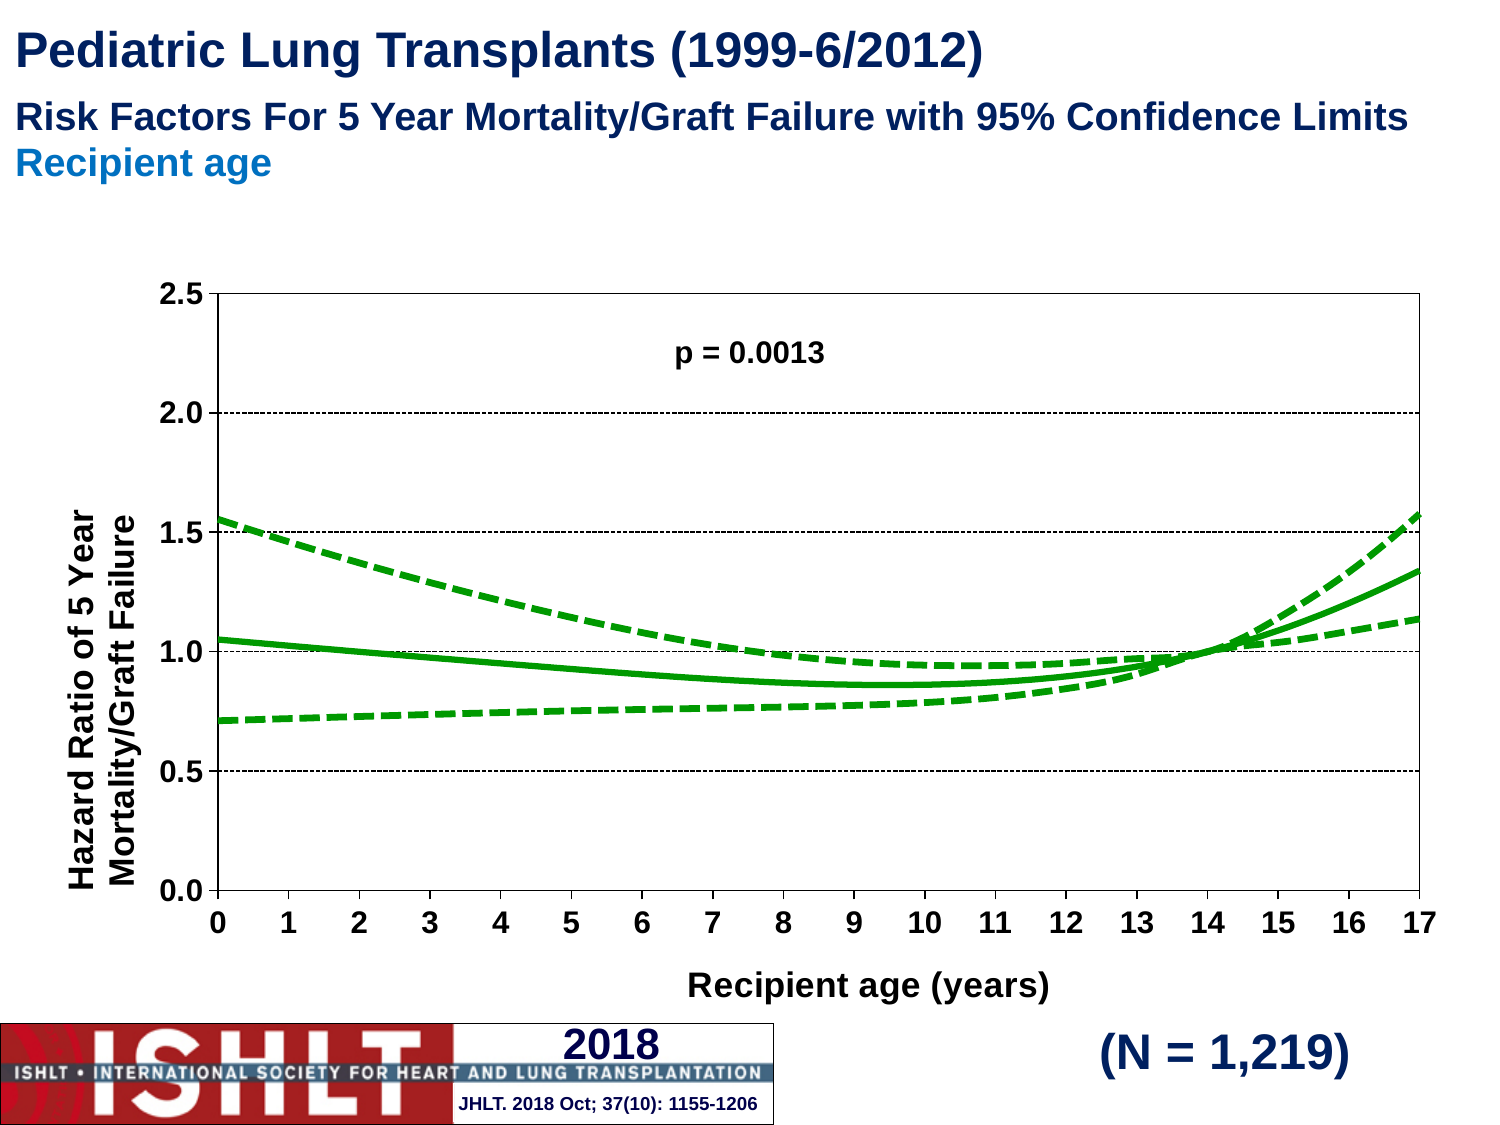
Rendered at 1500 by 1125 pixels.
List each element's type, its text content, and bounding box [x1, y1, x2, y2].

chart [43, 267, 1457, 1043]
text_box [0, 1007, 774, 1125]
title Pediatric Lung Transplants (1999-6/2012) [0, 55, 1500, 219]
text_box (N = 1,219) [1062, 1051, 1388, 1088]
